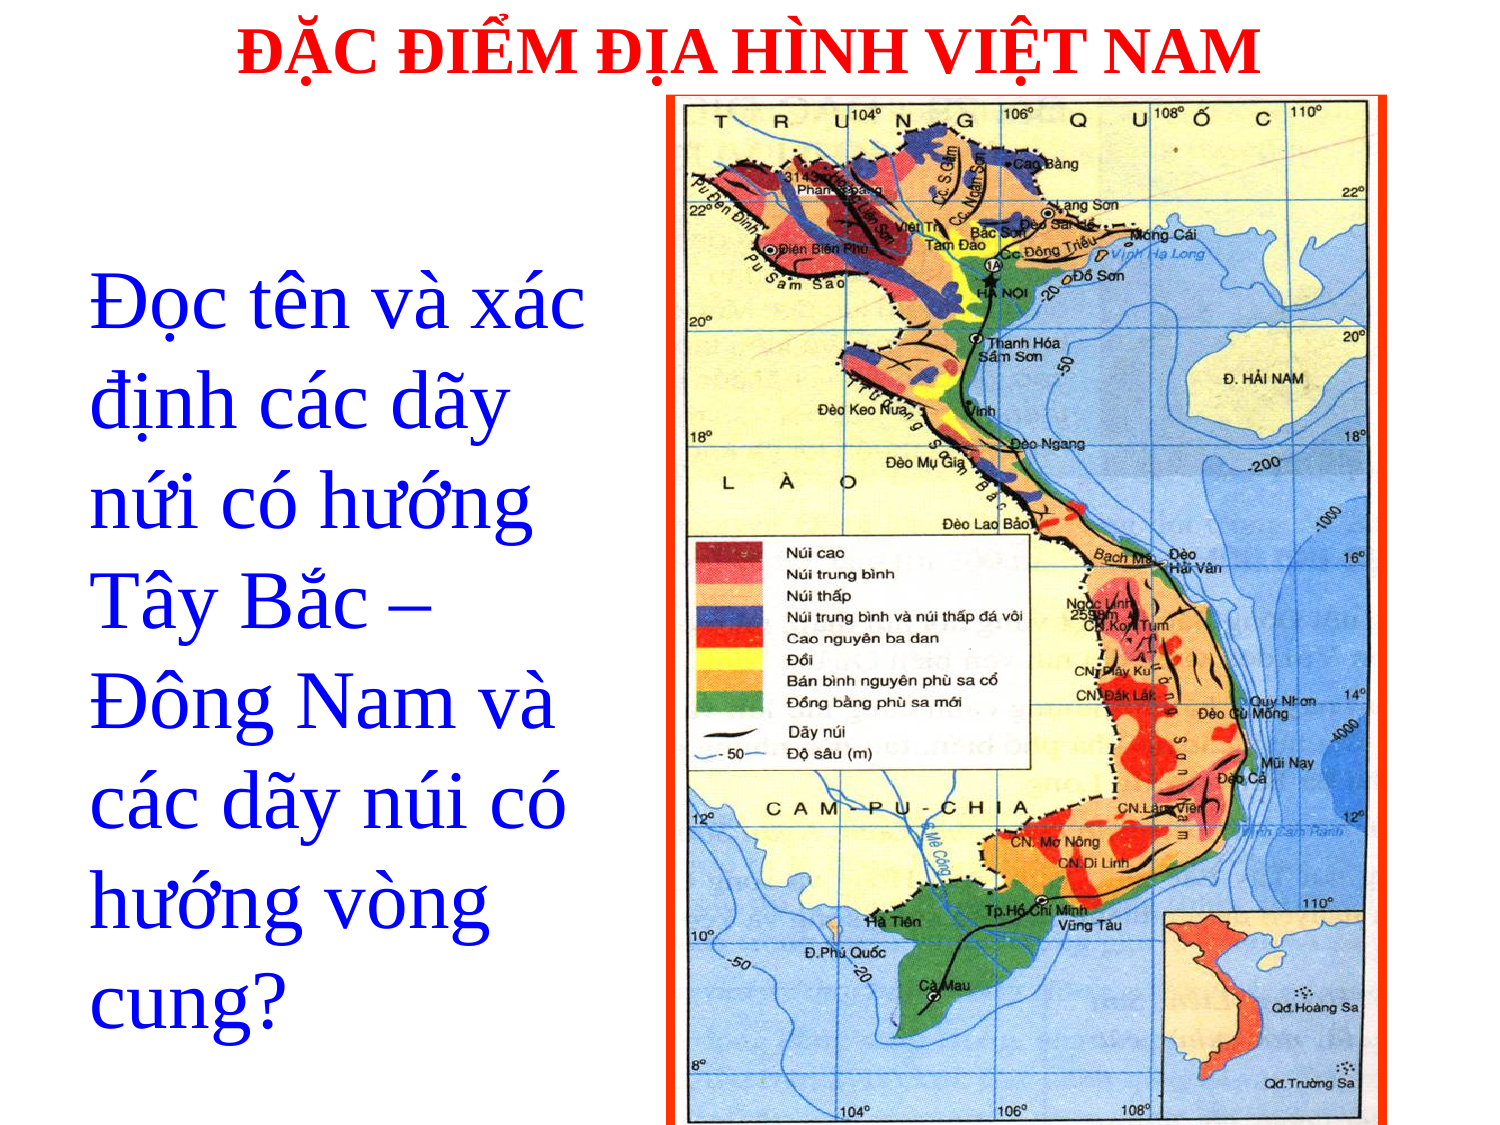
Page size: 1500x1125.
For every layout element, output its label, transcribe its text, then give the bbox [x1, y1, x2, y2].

picture [674, 95, 1379, 1125]
text_box ĐẶC ĐIỂM ĐỊA HÌNH VIỆT NAM [99, 0, 1400, 95]
text_box Đọc tên và xác định các dãy nứi có hướng Tây Bắc – Đông Nam và các dãy núi có hướng vòng cung? [74, 237, 613, 1053]
